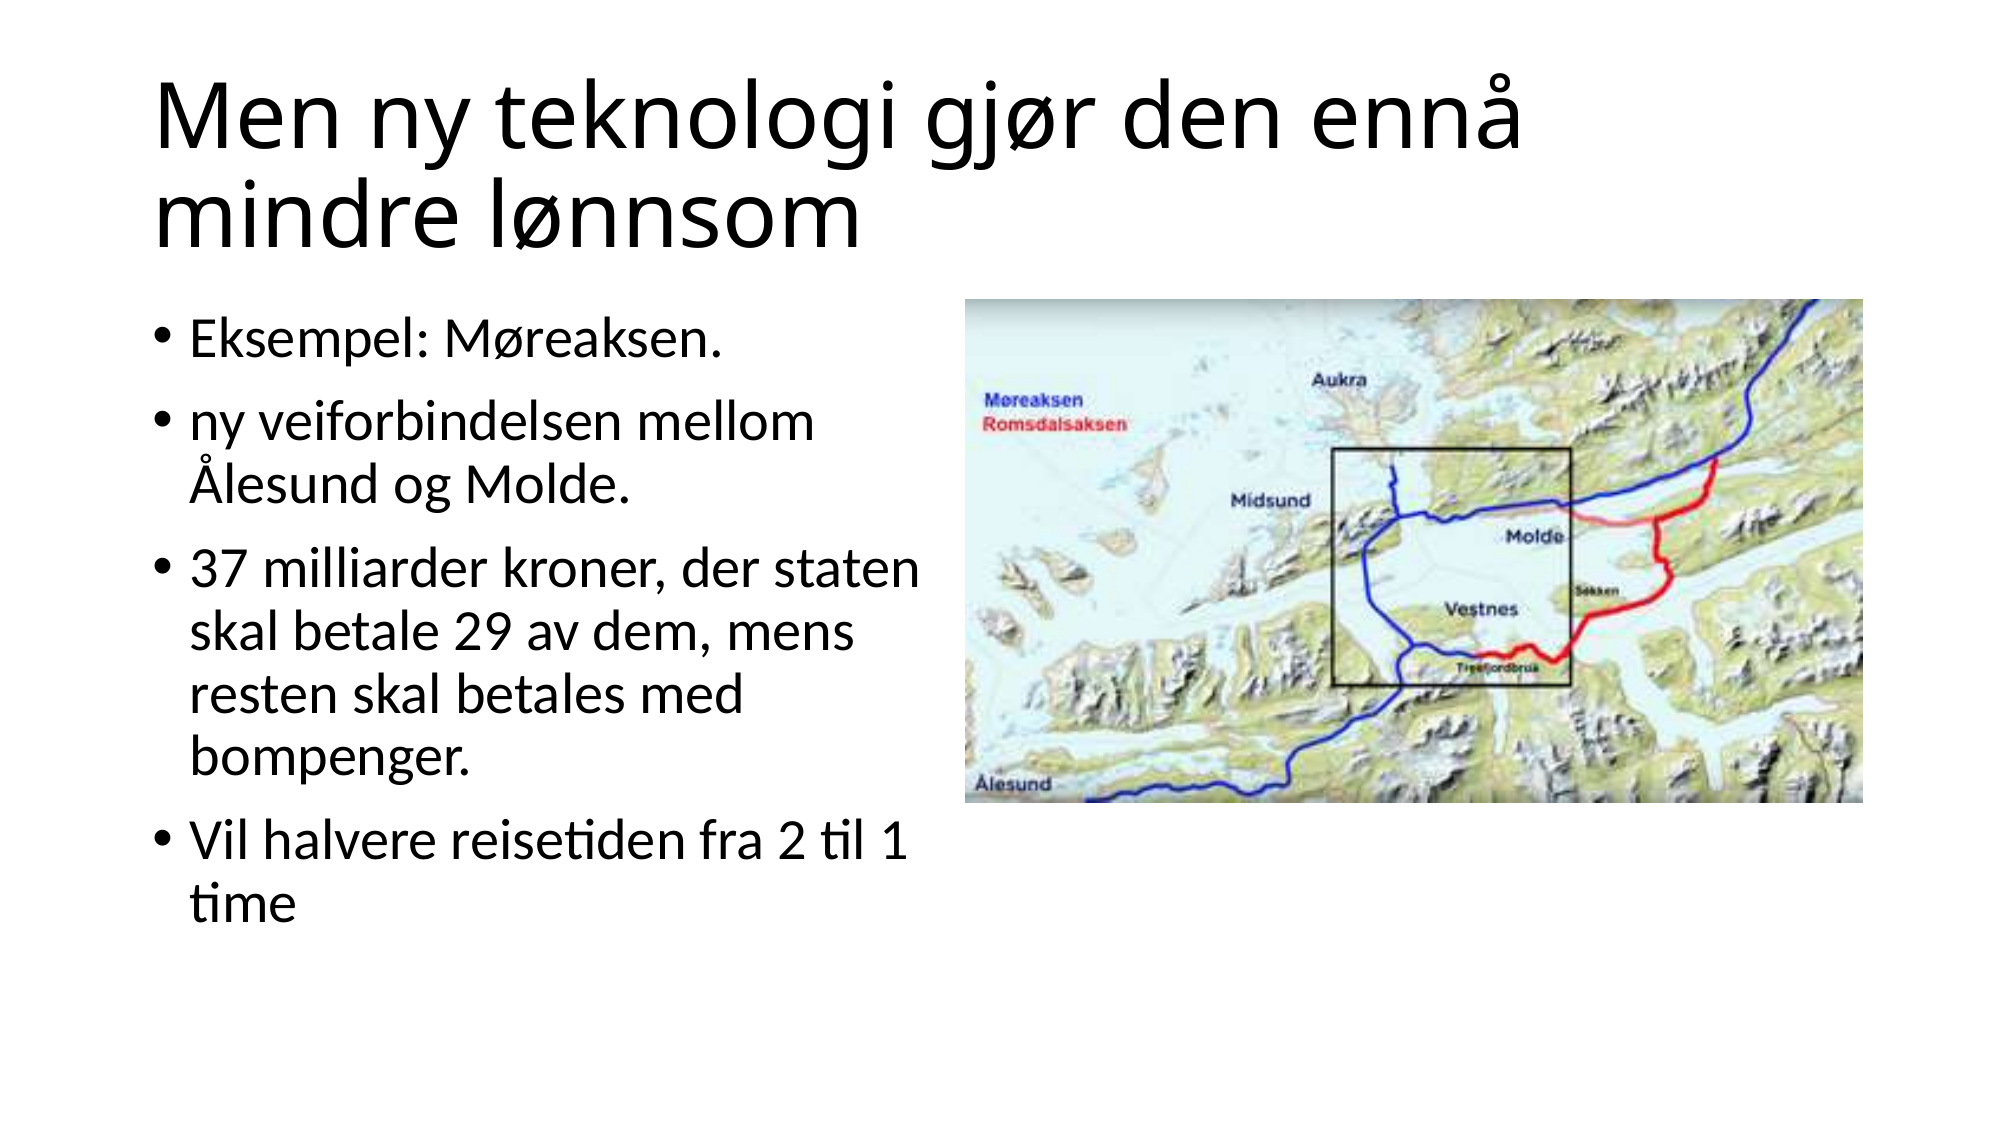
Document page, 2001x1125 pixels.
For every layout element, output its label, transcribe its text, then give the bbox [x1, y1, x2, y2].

list Eksempel: Møreaksen. ny veiforbindelsen mellom Ålesund og Molde. 37 milliarder kroner, der staten skal betale 29 av dem, mens resten skal betales med bompenger. Vil halvere reisetiden fra 2 til 1 time [137, 299, 980, 1014]
picture [965, 299, 1863, 803]
title Men ny teknologi gjør den ennå mindre lønnsom [137, 59, 1863, 278]
